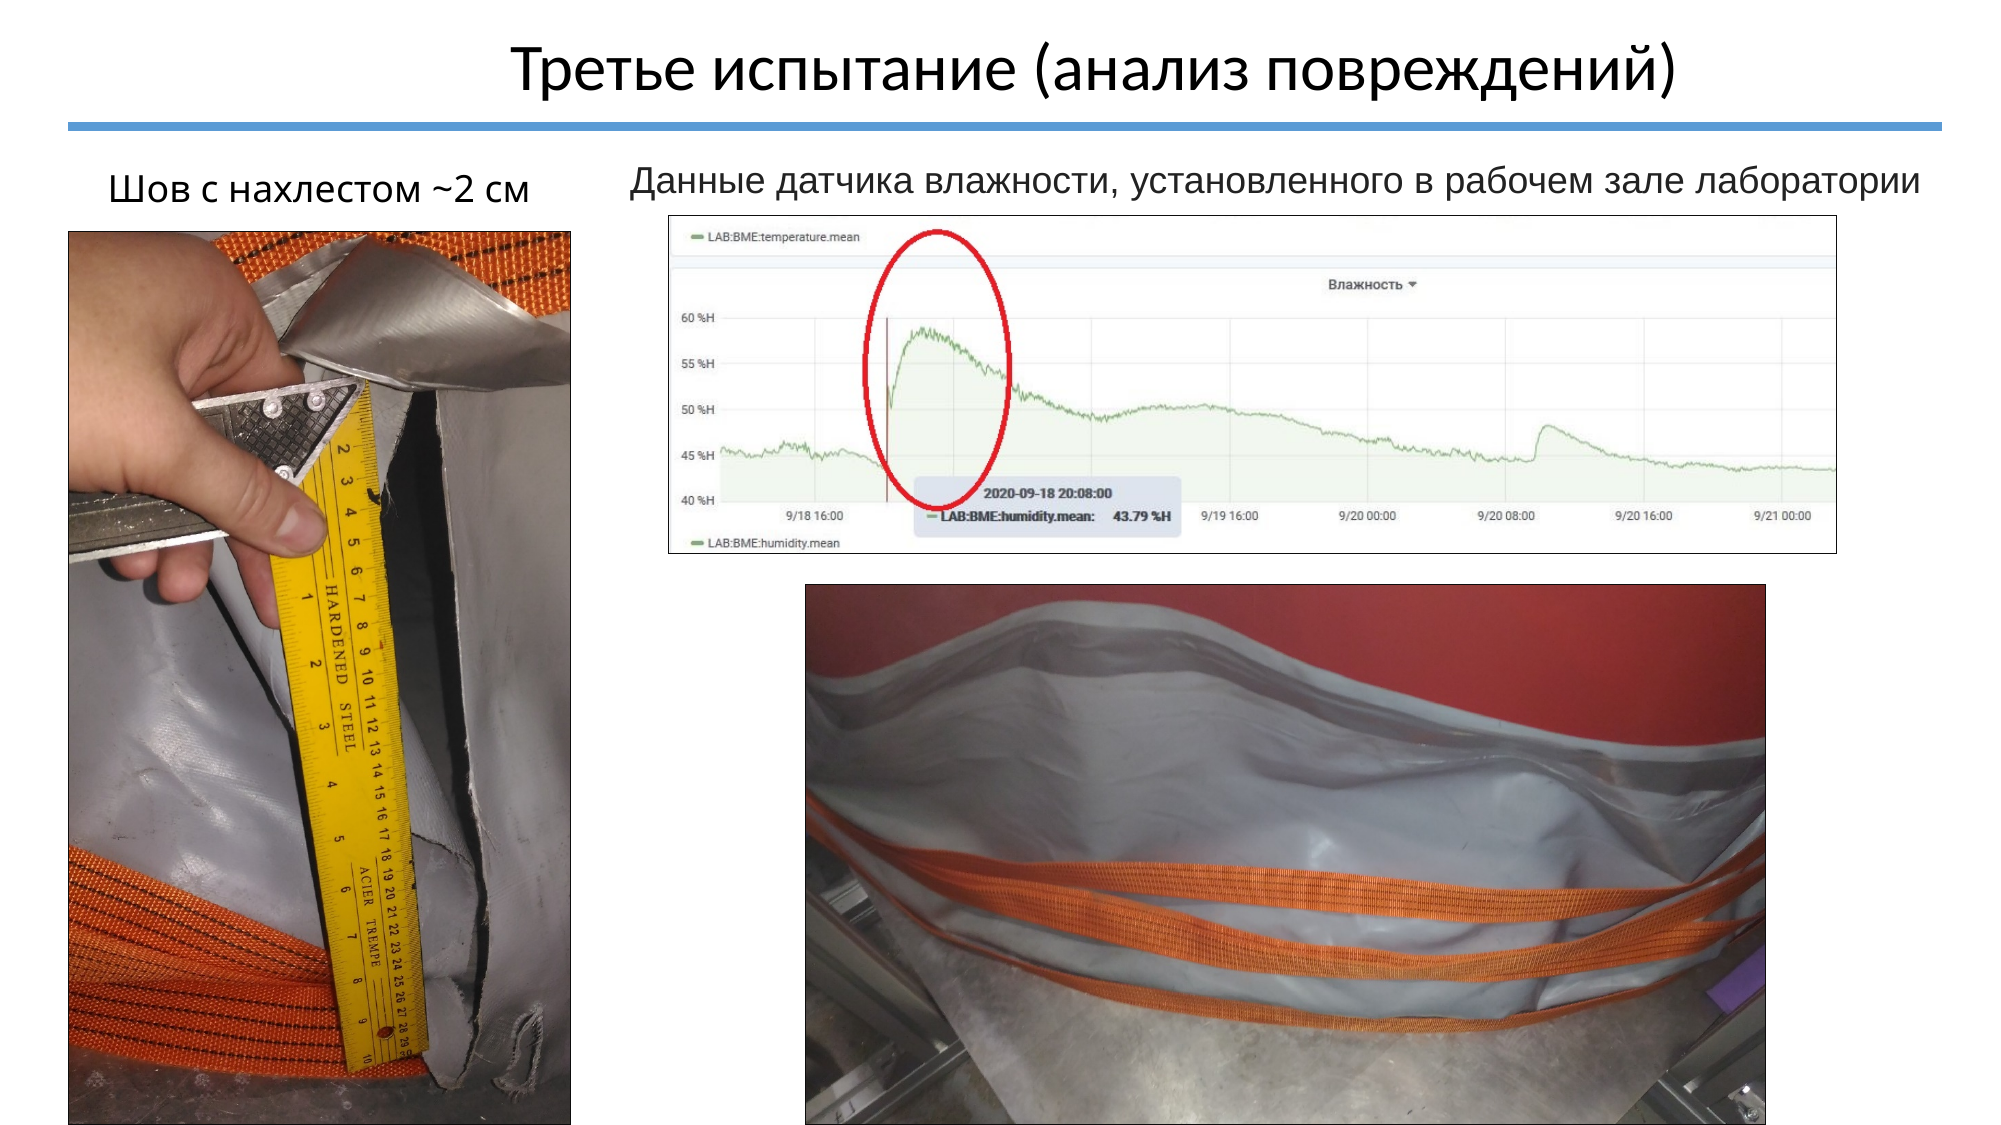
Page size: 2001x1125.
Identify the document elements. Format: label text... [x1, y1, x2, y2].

text_box Шов с нахлестом ~2 см [92, 157, 546, 218]
picture [668, 215, 1837, 554]
picture [805, 584, 1766, 1125]
picture [68, 231, 571, 1125]
text_box Третье испытание (анализ повреждений) [495, 16, 1695, 112]
text_box Данные датчика влажности, установленного в рабочем зале лаборатории [615, 148, 2000, 209]
